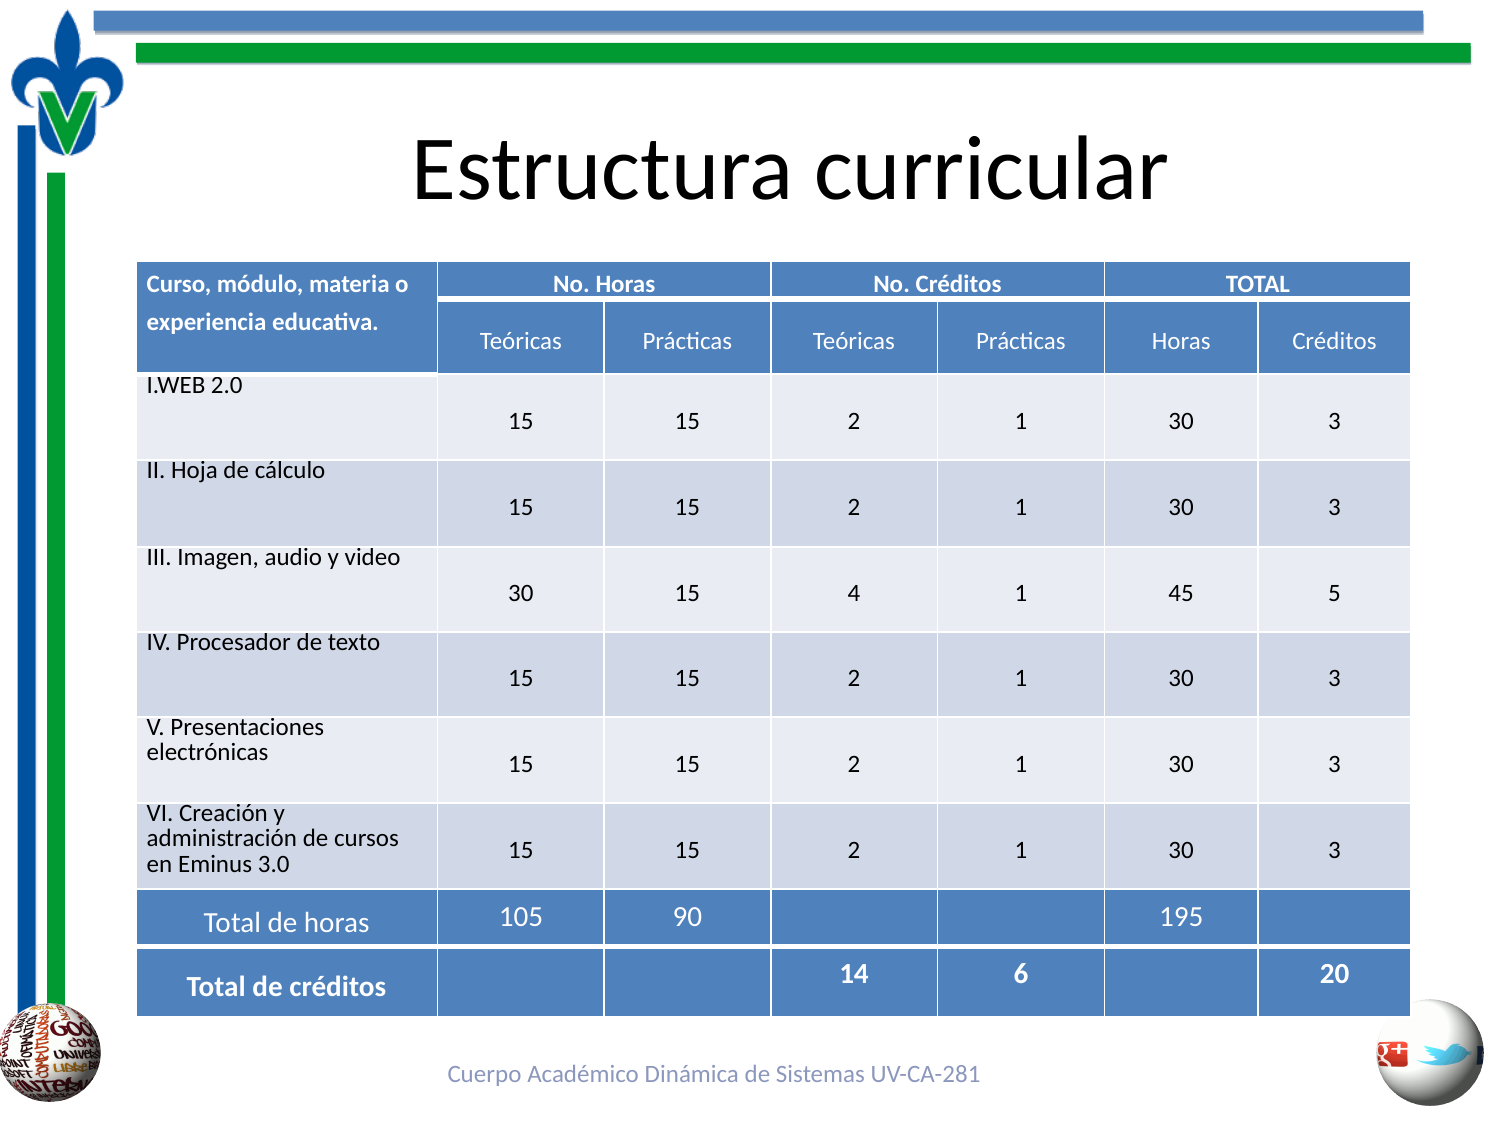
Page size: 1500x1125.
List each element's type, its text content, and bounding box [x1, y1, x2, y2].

table_cell 15 [438, 461, 603, 546]
table_cell 90 [605, 890, 770, 944]
table_cell 1 [938, 461, 1104, 546]
table_cell 3 [1259, 633, 1410, 716]
table_cell 30 [1105, 375, 1257, 459]
table_cell 15 [438, 804, 603, 888]
table_cell 1 [938, 375, 1104, 459]
table_cell 3 [1259, 804, 1410, 888]
table_cell 1 [938, 633, 1104, 716]
table_cell III. Imagen, audio y video [137, 548, 437, 631]
table_cell 3 [1259, 461, 1410, 546]
table_cell 15 [605, 548, 770, 631]
table_cell Teóricas [772, 302, 937, 373]
picture [5, 6, 129, 163]
table_cell 3 [1259, 375, 1410, 459]
table_cell 45 [1105, 548, 1257, 631]
table_cell 15 [605, 375, 770, 459]
table_cell [938, 890, 1104, 944]
table_cell [605, 949, 770, 1016]
picture [1376, 999, 1484, 1106]
table_cell VI. Creación y administración de cursos en Eminus 3.0 [137, 804, 437, 888]
table_cell Prácticas [605, 302, 770, 373]
table_header No. Horas [438, 262, 770, 296]
table_cell Horas [1105, 302, 1257, 373]
table_cell 2 [772, 633, 937, 716]
table_header TOTAL [1105, 262, 1410, 296]
table_header Curso, módulo, materia o experiencia educativa. [137, 262, 437, 372]
table_cell 4 [772, 548, 937, 631]
table_cell 30 [1105, 804, 1257, 888]
table_cell V. Presentaciones electrónicas [137, 718, 437, 802]
table_cell Prácticas [938, 302, 1104, 373]
table_cell Créditos [1259, 302, 1410, 373]
table_cell 20 [1259, 949, 1410, 1016]
table_cell 1 [938, 718, 1104, 802]
table_cell 1 [938, 804, 1104, 888]
table_cell 30 [1105, 633, 1257, 716]
table_cell Teóricas [438, 302, 603, 373]
table_cell 30 [438, 548, 603, 631]
table_cell Total de horas [137, 890, 437, 944]
footer Cuerpo Académico Dinámica de Sistemas UV-CA-281 [395, 1057, 1034, 1118]
table_cell 15 [605, 804, 770, 888]
table_cell 15 [438, 718, 603, 802]
table_cell I.WEB 2.0 [137, 377, 437, 459]
table_cell 6 [938, 949, 1104, 1016]
table_cell [772, 890, 937, 944]
picture [0, 1003, 101, 1102]
table_cell 15 [605, 718, 770, 802]
table_cell 3 [1259, 718, 1410, 802]
table_cell 14 [772, 949, 937, 1016]
title Estructura curricular [136, 75, 1447, 251]
table_cell 30 [1105, 461, 1257, 546]
table_cell 1 [938, 548, 1104, 631]
table_cell [1259, 890, 1410, 944]
table_cell 2 [772, 461, 937, 546]
table_cell 105 [438, 890, 603, 944]
table_cell IV. Procesador de texto [137, 633, 437, 716]
table_cell 15 [605, 633, 770, 716]
table_cell 15 [438, 375, 603, 459]
table_cell [438, 949, 603, 1016]
table_cell 30 [1105, 718, 1257, 802]
table_cell [1105, 949, 1257, 1016]
table_cell 195 [1105, 890, 1257, 944]
table_header No. Créditos [772, 262, 1104, 296]
table_cell 15 [438, 633, 603, 716]
table_cell II. Hoja de cálculo [137, 461, 437, 546]
table_cell Total de créditos [137, 949, 437, 1016]
table_cell 2 [772, 718, 937, 802]
table_cell 2 [772, 375, 937, 459]
table_cell 5 [1259, 548, 1410, 631]
table_cell 2 [772, 804, 937, 888]
table_cell 15 [605, 461, 770, 546]
